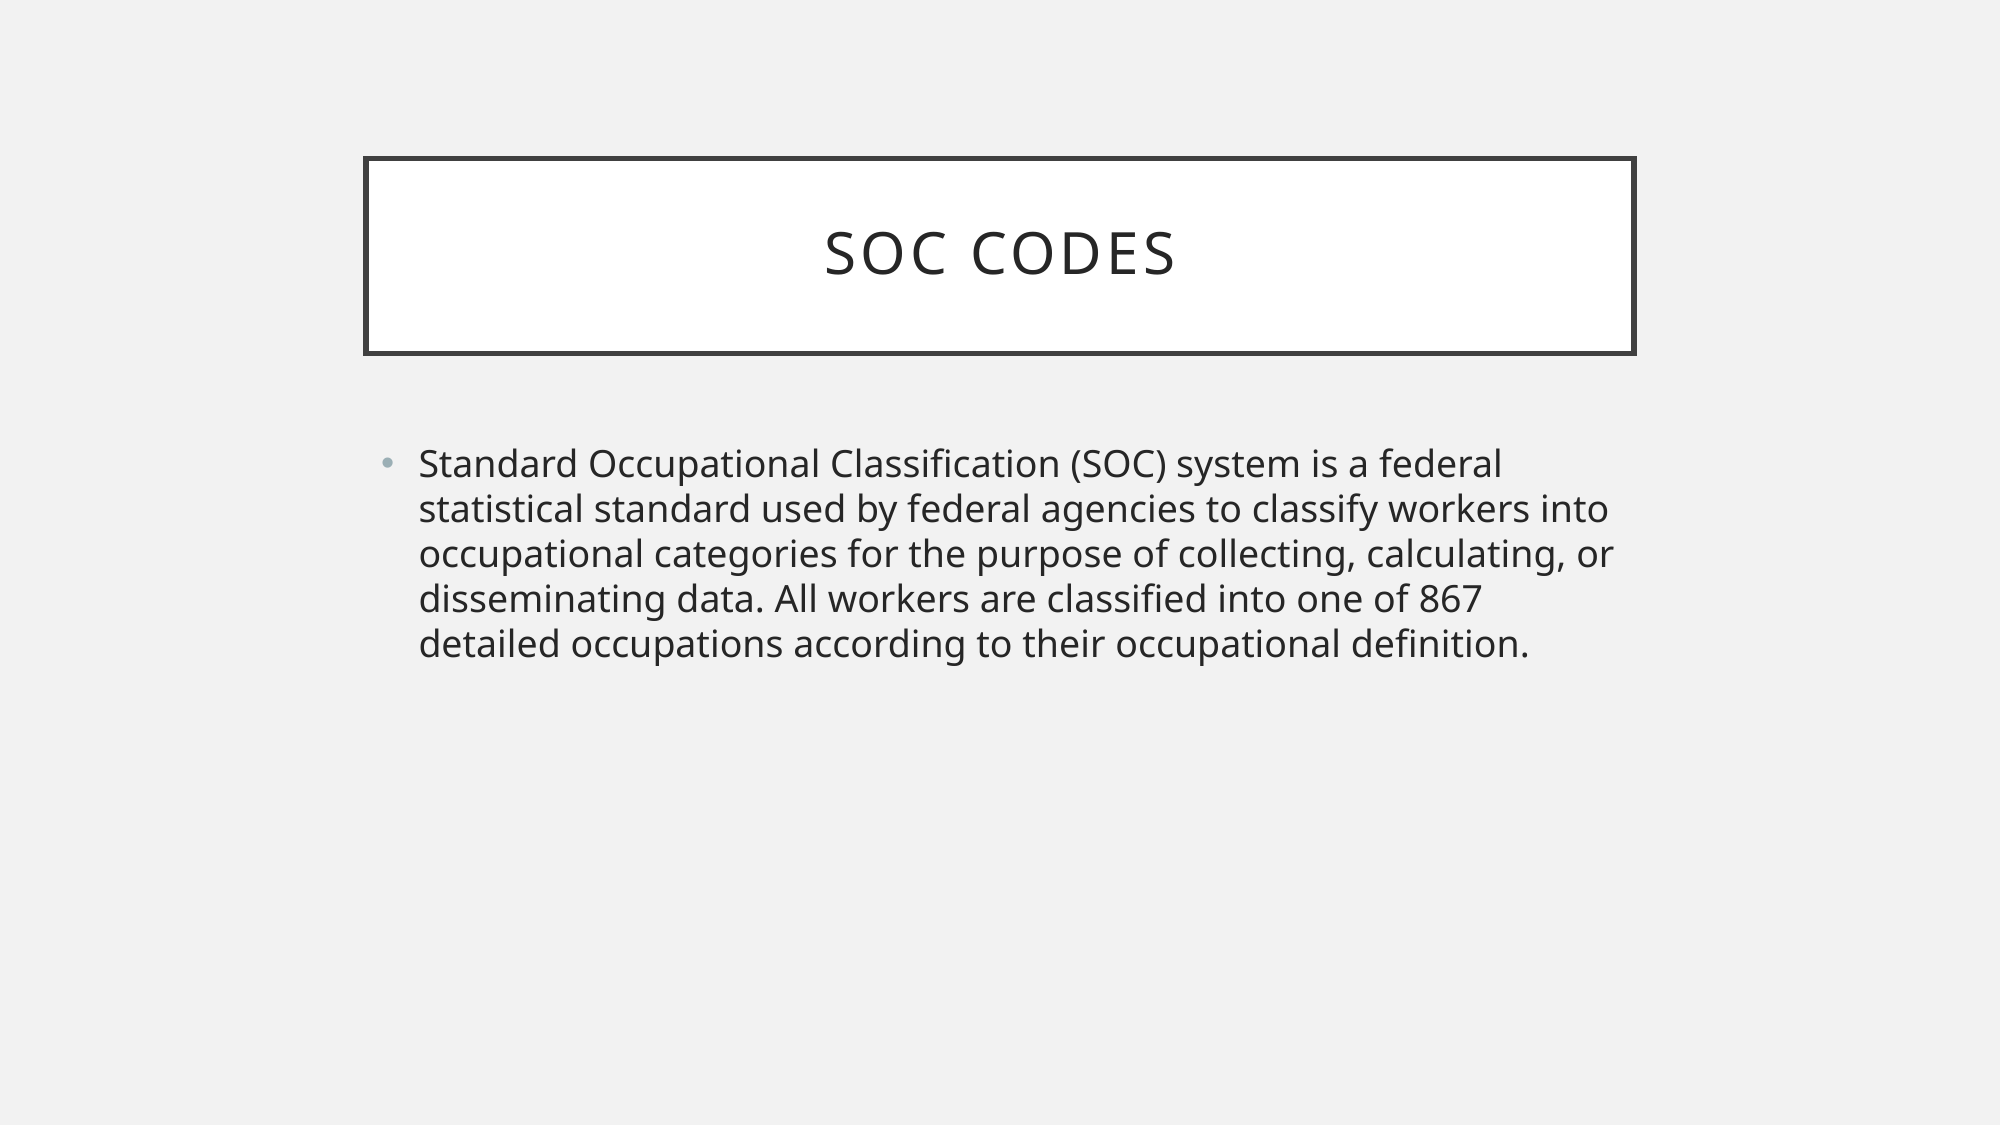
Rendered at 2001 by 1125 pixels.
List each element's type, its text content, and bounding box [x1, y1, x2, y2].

list Standard Occupational Classification (SOC) system is a federal statistical standard used by federal agencies to classify workers into occupational categories for the purpose of collecting, calculating, or disseminating data. All workers are classified into one of 867 detailed occupations according to their occupational definition. [366, 432, 1634, 942]
title SOC CODES [363, 156, 1637, 356]
